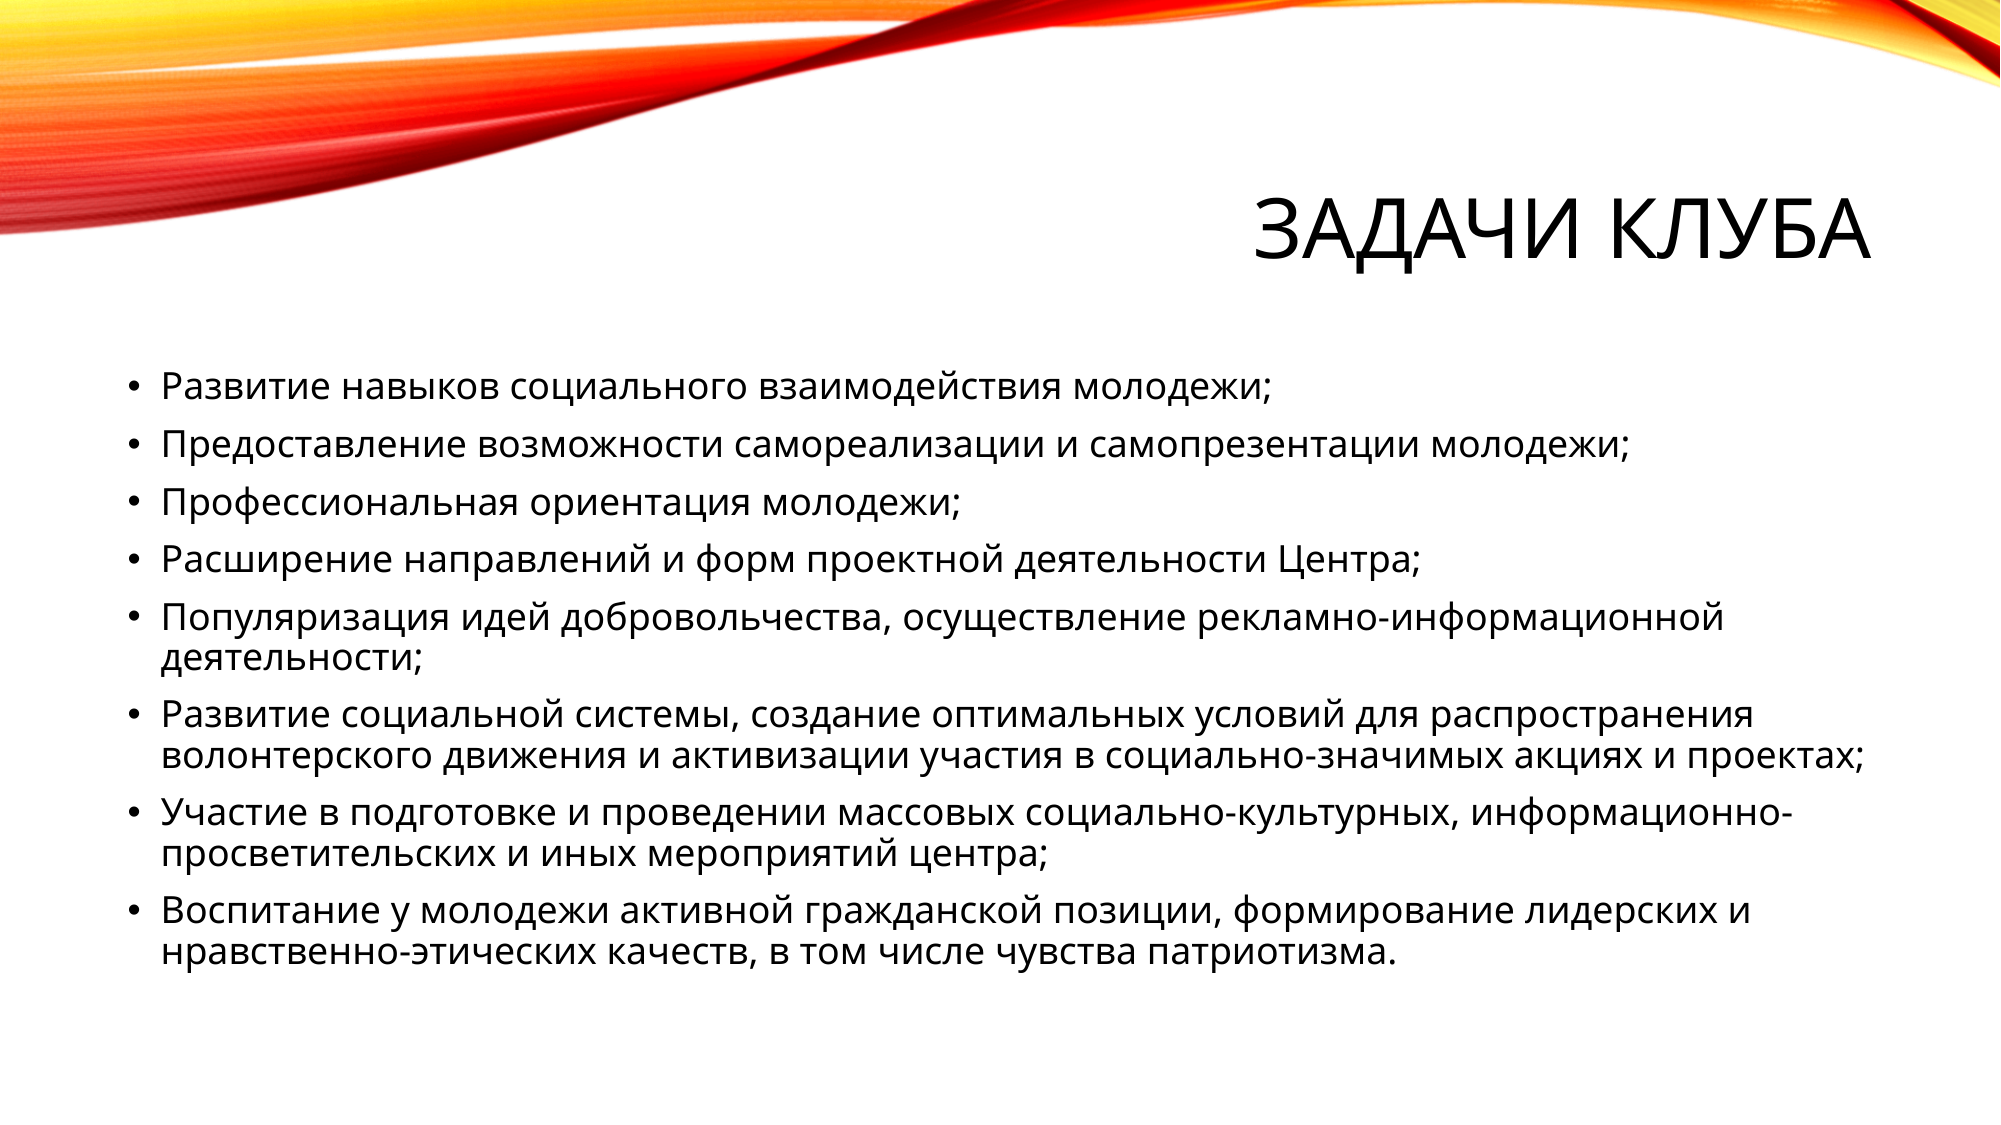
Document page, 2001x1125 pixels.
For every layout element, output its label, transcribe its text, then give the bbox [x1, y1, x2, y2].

list Развитие навыков социального взаимодействия молодежи; Предоставление возможности самореализации и самопрезентации молодежи; Профессиональная ориентация молодежи; Расширение направлений и форм проектной деятельности Центра; Популяризация идей добровольчества, осуществление рекламно-информационной деятельности; Развитие социальной системы, создание оптимальных условий для распространения волонтерского движения и активизации участия в социально-значимых акциях и проектах; Участие в подготовке и проведении массовых социально-культурных, информационно-просветительских и иных мероприятий центра; Воспитание у молодежи активной гражданской позиции, формирование лидерских и нравственно-этических качеств, в том числе чувства патриотизма. [112, 360, 1888, 1021]
title Задачи клуба [474, 125, 1888, 338]
picture [0, 0, 2000, 237]
